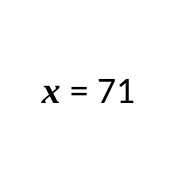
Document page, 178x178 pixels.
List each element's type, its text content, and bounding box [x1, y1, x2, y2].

text_box x = 71 [26, 58, 151, 118]
